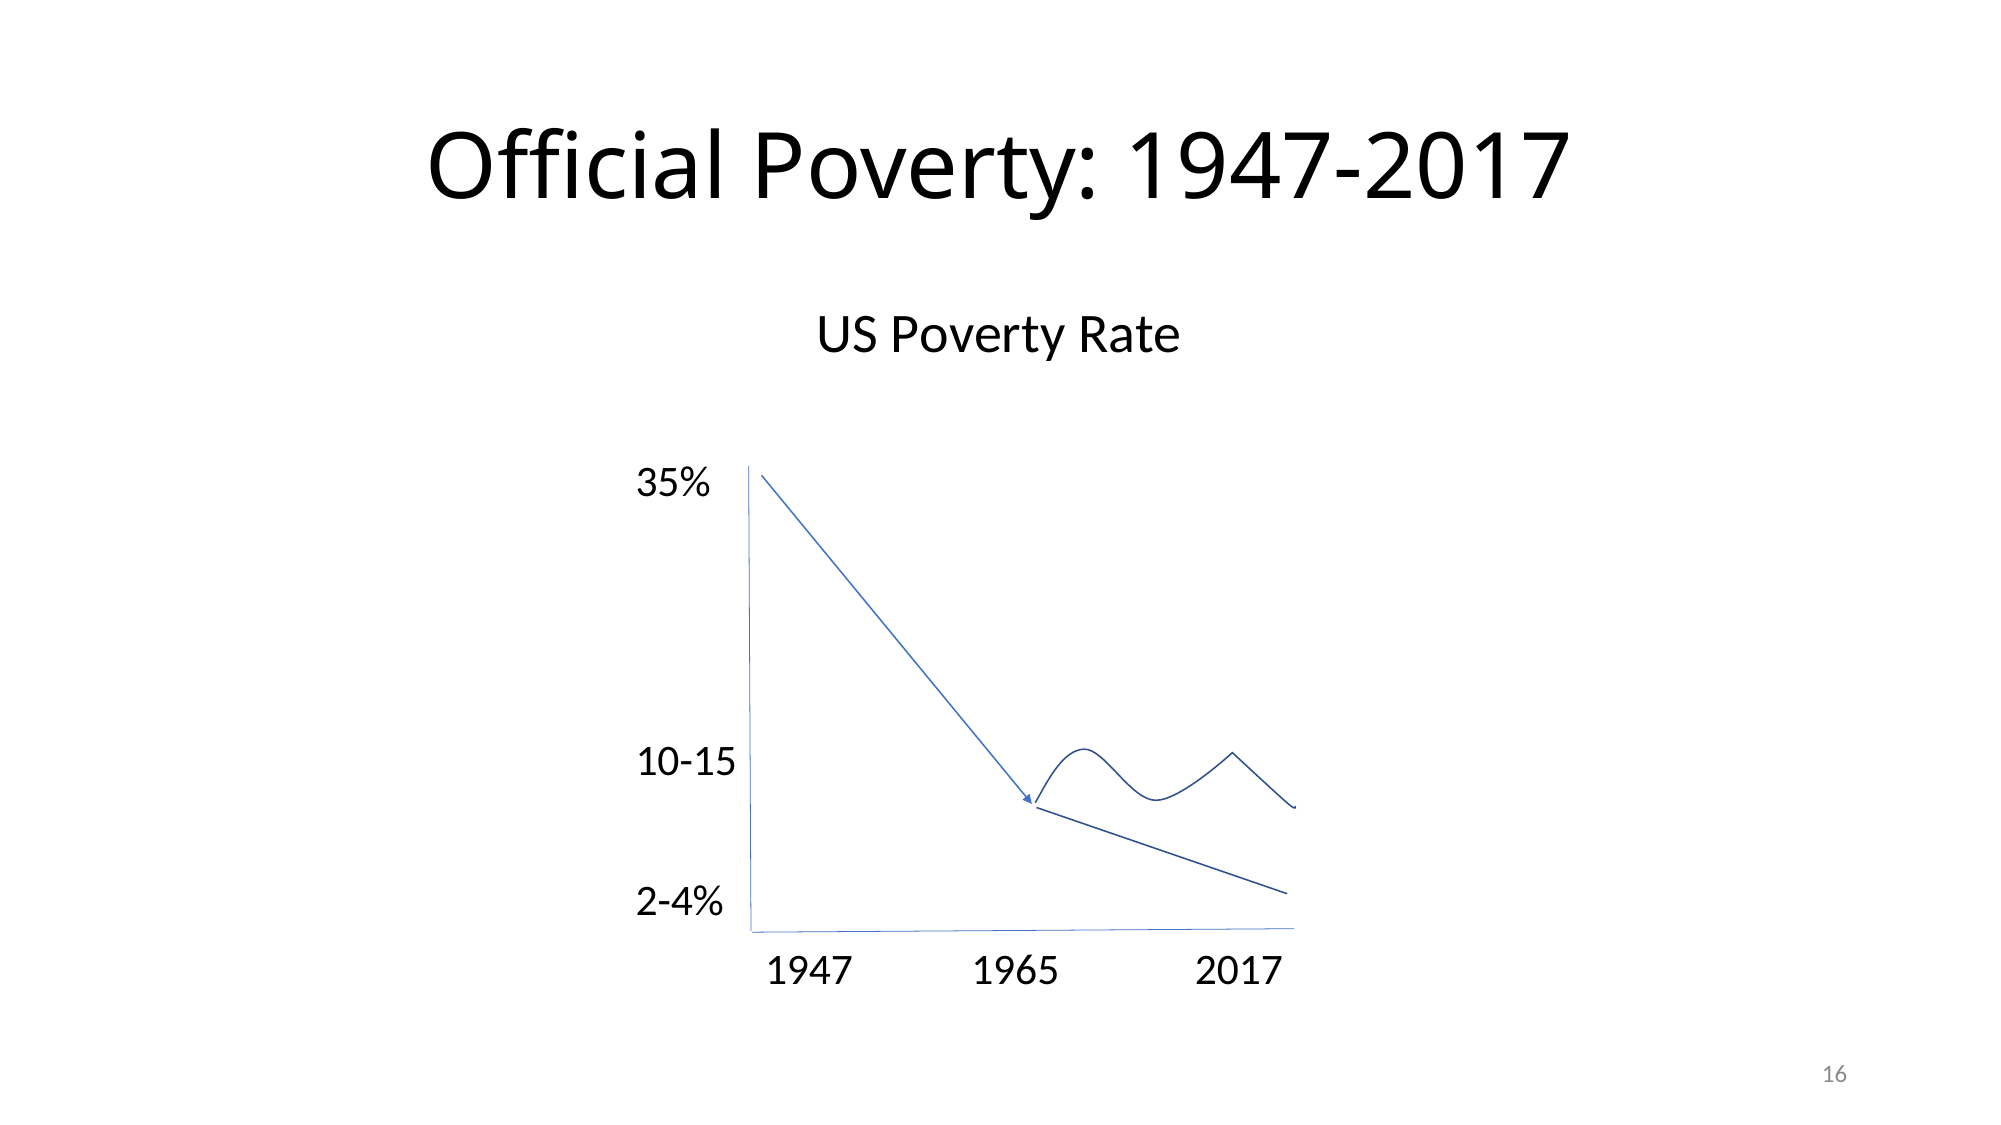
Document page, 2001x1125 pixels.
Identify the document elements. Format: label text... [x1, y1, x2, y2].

slide_number 16 [1412, 1042, 1863, 1103]
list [635, 299, 1365, 1014]
title Official Poverty: 1947-2017 [137, 59, 1863, 278]
